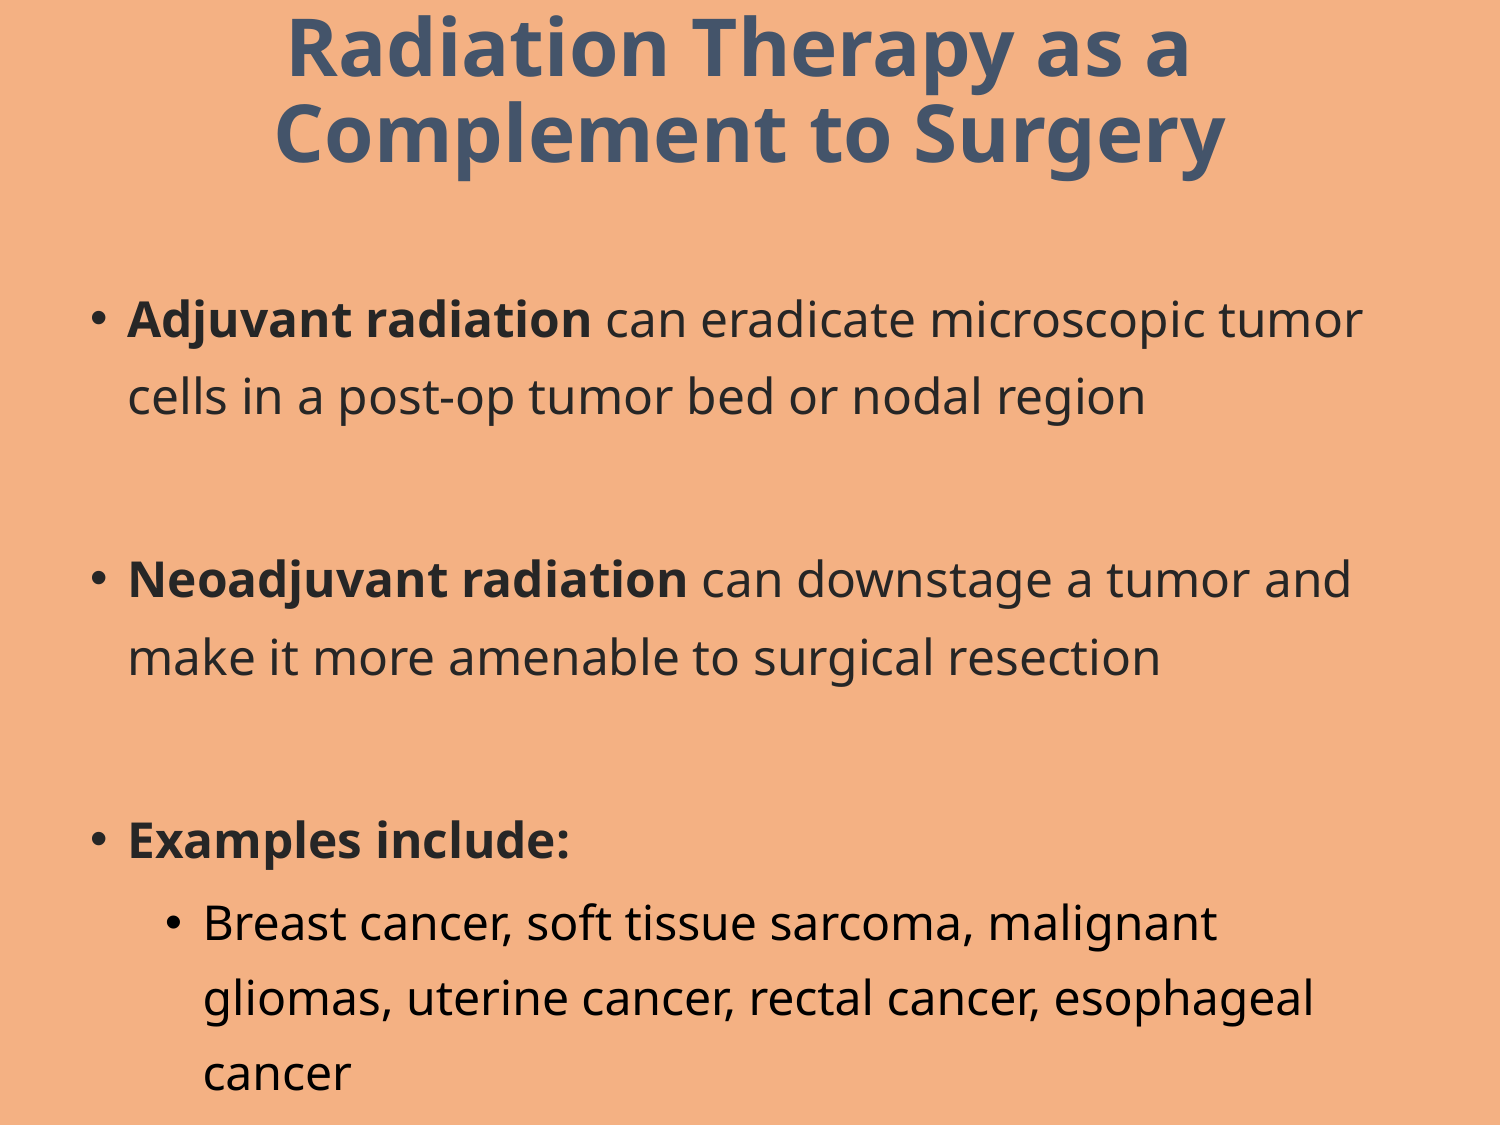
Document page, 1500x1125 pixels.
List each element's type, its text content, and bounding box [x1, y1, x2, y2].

list Adjuvant radiation can eradicate microscopic tumor cells in a post-op tumor bed or nodal region Neoadjuvant radiation can downstage a tumor and make it more amenable to surgical resection Examples include: Breast cancer, soft tissue sarcoma, malignant gliomas, uterine cancer, rectal cancer, esophageal cancer [75, 262, 1425, 1125]
title Radiation Therapy as a Complement to Surgery [0, 0, 1500, 188]
